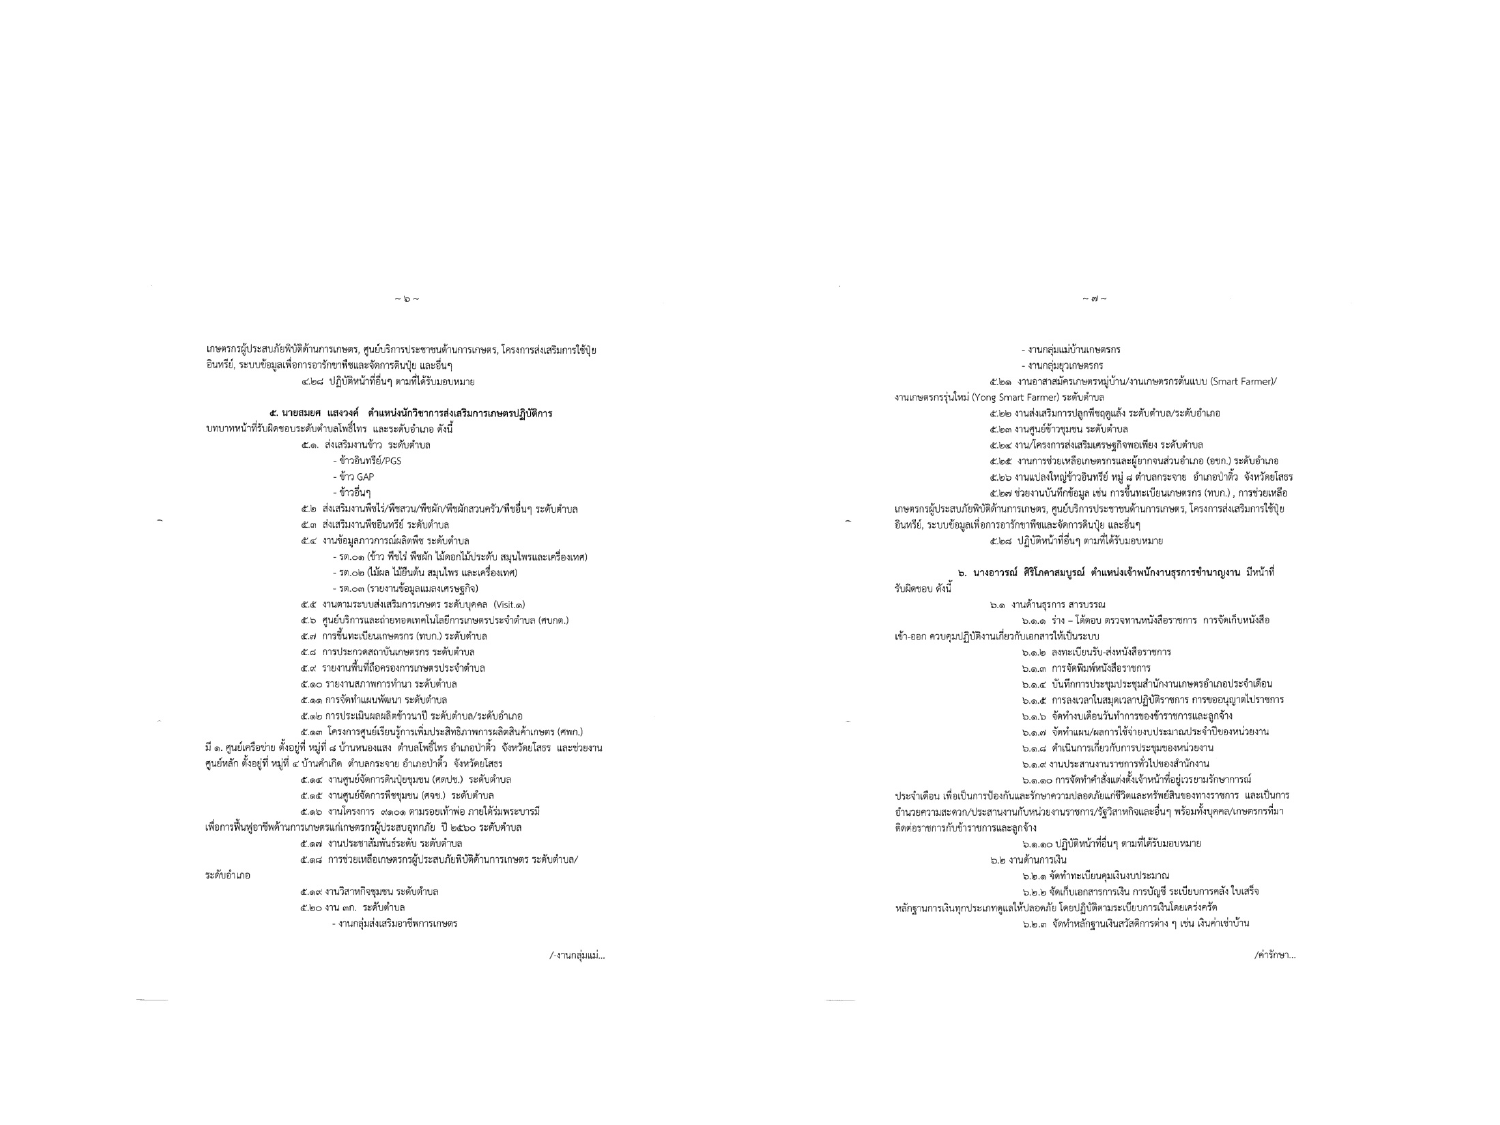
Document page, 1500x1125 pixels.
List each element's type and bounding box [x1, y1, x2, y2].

list [136, 262, 677, 1006]
list [823, 262, 1364, 1006]
